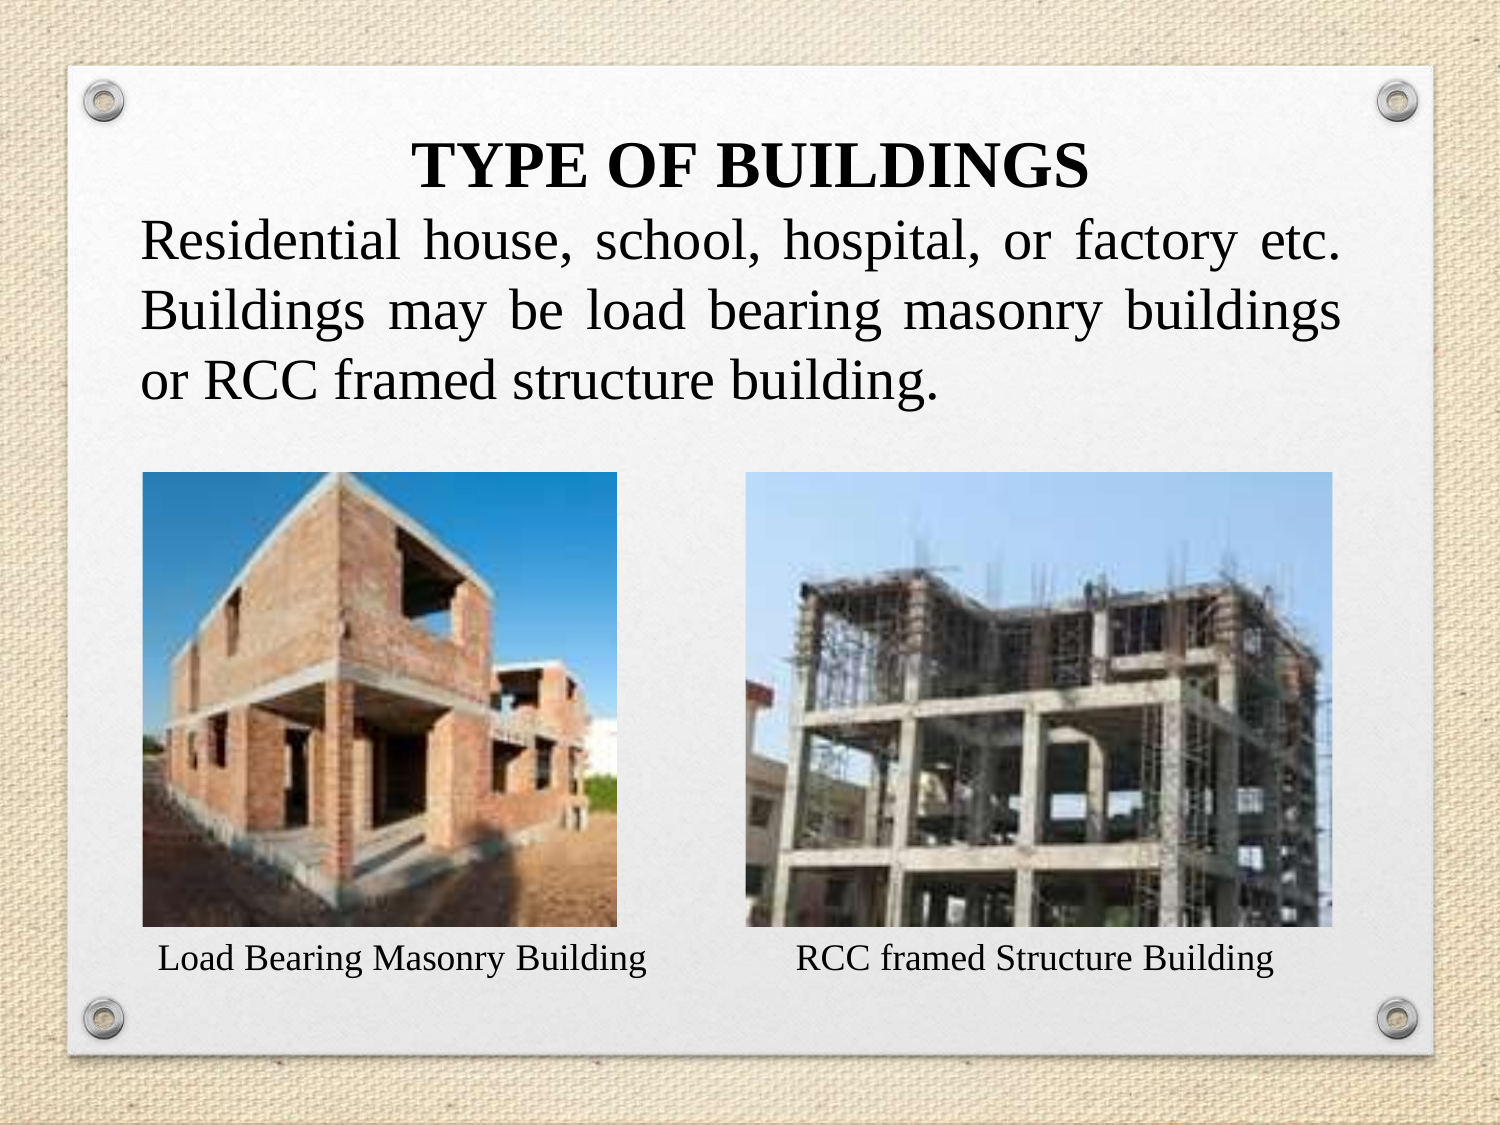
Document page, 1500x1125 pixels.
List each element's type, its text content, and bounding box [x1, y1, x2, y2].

text_box Load Bearing Masonry Building [155, 930, 649, 978]
text_box [745, 472, 1333, 927]
title TYPE OF BUILDINGS Residential house, school, hospital, or factory etc. Buildings may be load bearing masonry buildings or RCC framed structure building. [138, 119, 1365, 412]
picture [0, 0, 1500, 1125]
text_box RCC framed Structure Building [793, 930, 1277, 978]
text_box [142, 472, 617, 927]
